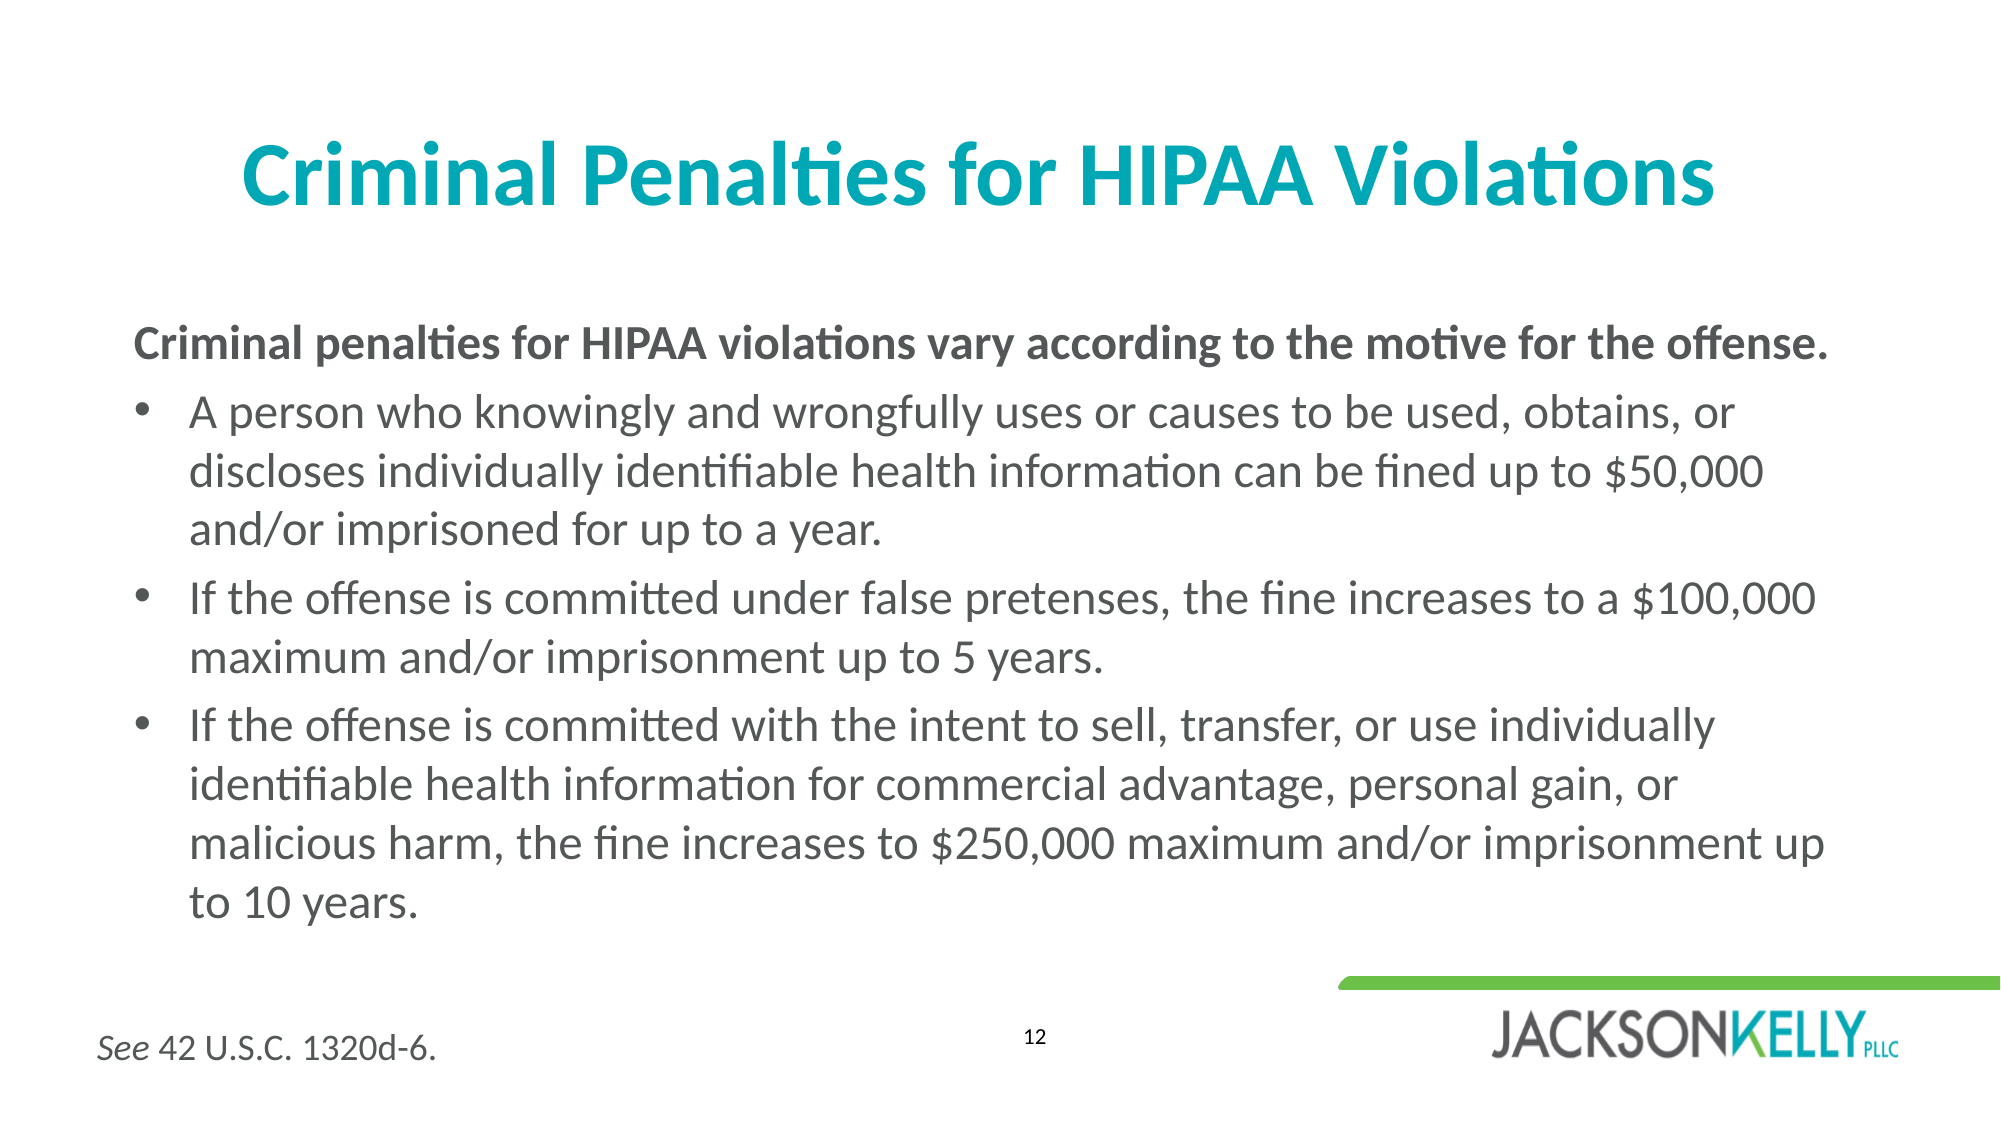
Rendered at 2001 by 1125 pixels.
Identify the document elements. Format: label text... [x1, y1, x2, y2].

title Criminal Penalties for HIPAA Violations [118, 59, 1863, 278]
slide_number 12 [828, 1015, 1062, 1056]
text_box See 42 U.S.C. 1320d-6. [82, 1015, 594, 1076]
picture [1312, 976, 2001, 1089]
list Criminal penalties for HIPAA violations vary according to the motive for the offense. A person who knowingly and wrongfully uses or causes to be used, obtains, or discloses individually identifiable health information can be fined up to $50,000 and/or imprisoned for up to a year. If the offense is committed under false pretenses, the fine increases to a $100,000 maximum and/or imprisonment up to 5 years. If the offense is committed with the intent to sell, transfer, or use individually identifiable health information for commercial advantage, personal gain, or malicious harm, the fine increases to $250,000 maximum and/or imprisonment up to 10 years. [118, 303, 1863, 982]
